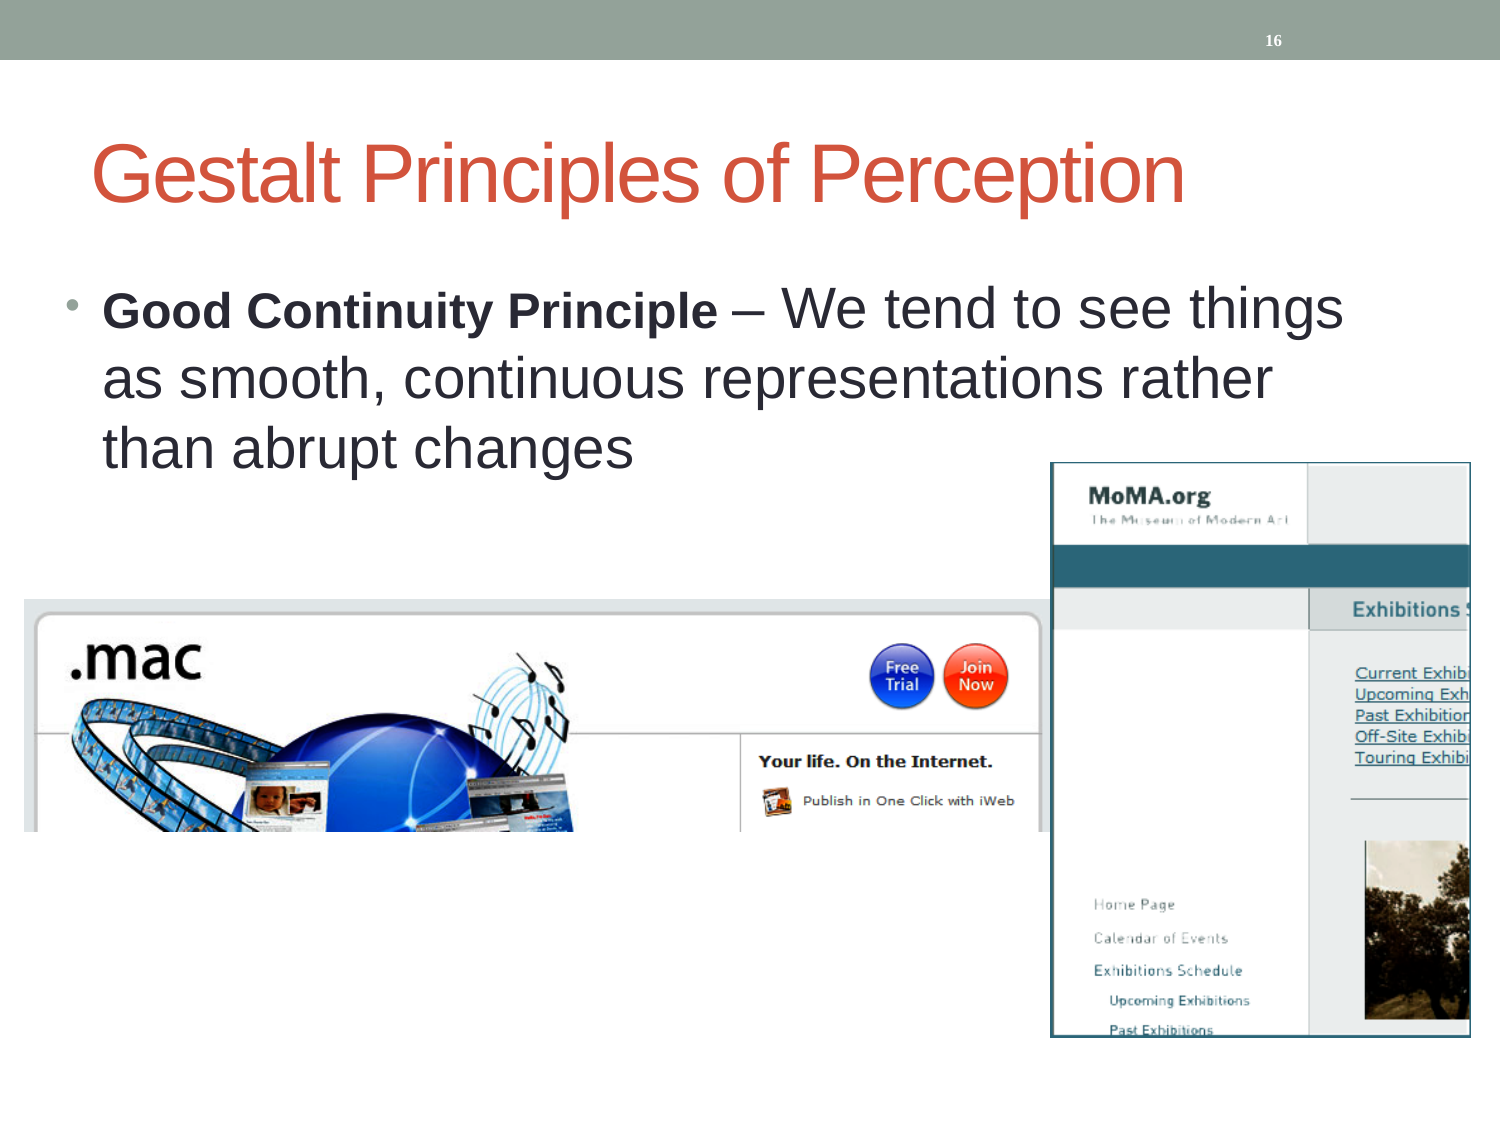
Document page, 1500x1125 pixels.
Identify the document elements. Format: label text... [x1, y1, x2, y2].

list Good Continuity Principle – We tend to see things as smooth, continuous representations rather than abrupt changes [50, 262, 1411, 515]
slide_number 16 [1250, 3, 1425, 57]
title Gestalt Principles of Perception [75, 87, 1425, 250]
picture [24, 462, 1471, 1038]
